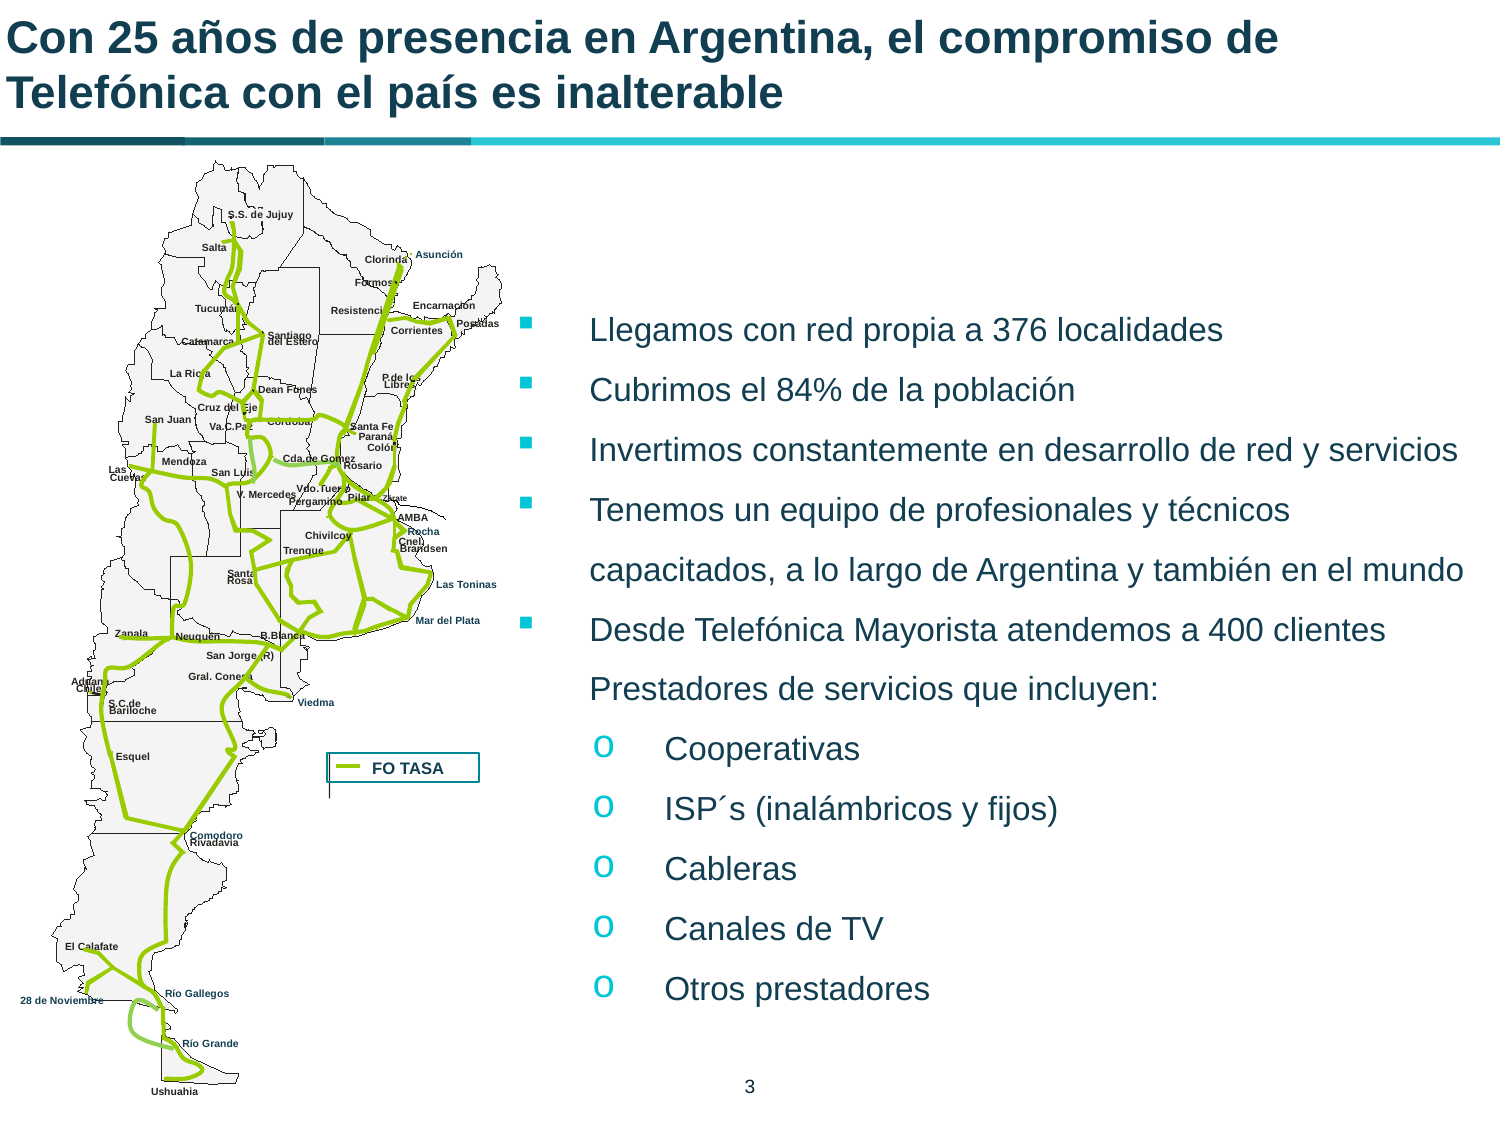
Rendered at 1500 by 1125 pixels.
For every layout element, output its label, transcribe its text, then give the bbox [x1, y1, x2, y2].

title Con 25 años de presencia en Argentina, el compromiso de Telefónica con el país es inalterable [5, 0, 1447, 157]
text_box Llegamos con red propia a 376 localidades Cubrimos el 84% de la población Invertimos constantemente en desarrollo de red y servicios Tenemos un equipo de profesionales y técnicos capacitados, a lo largo de Argentina y también en el mundo Desde Telefónica Mayorista atendemos a 400 clientes Prestadores de servicios que incluyen: Cooperativas ISP´s (inalámbricos y fijos) Cableras Canales de TV Otros prestadores [508, 280, 1500, 1015]
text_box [20, 160, 503, 1098]
